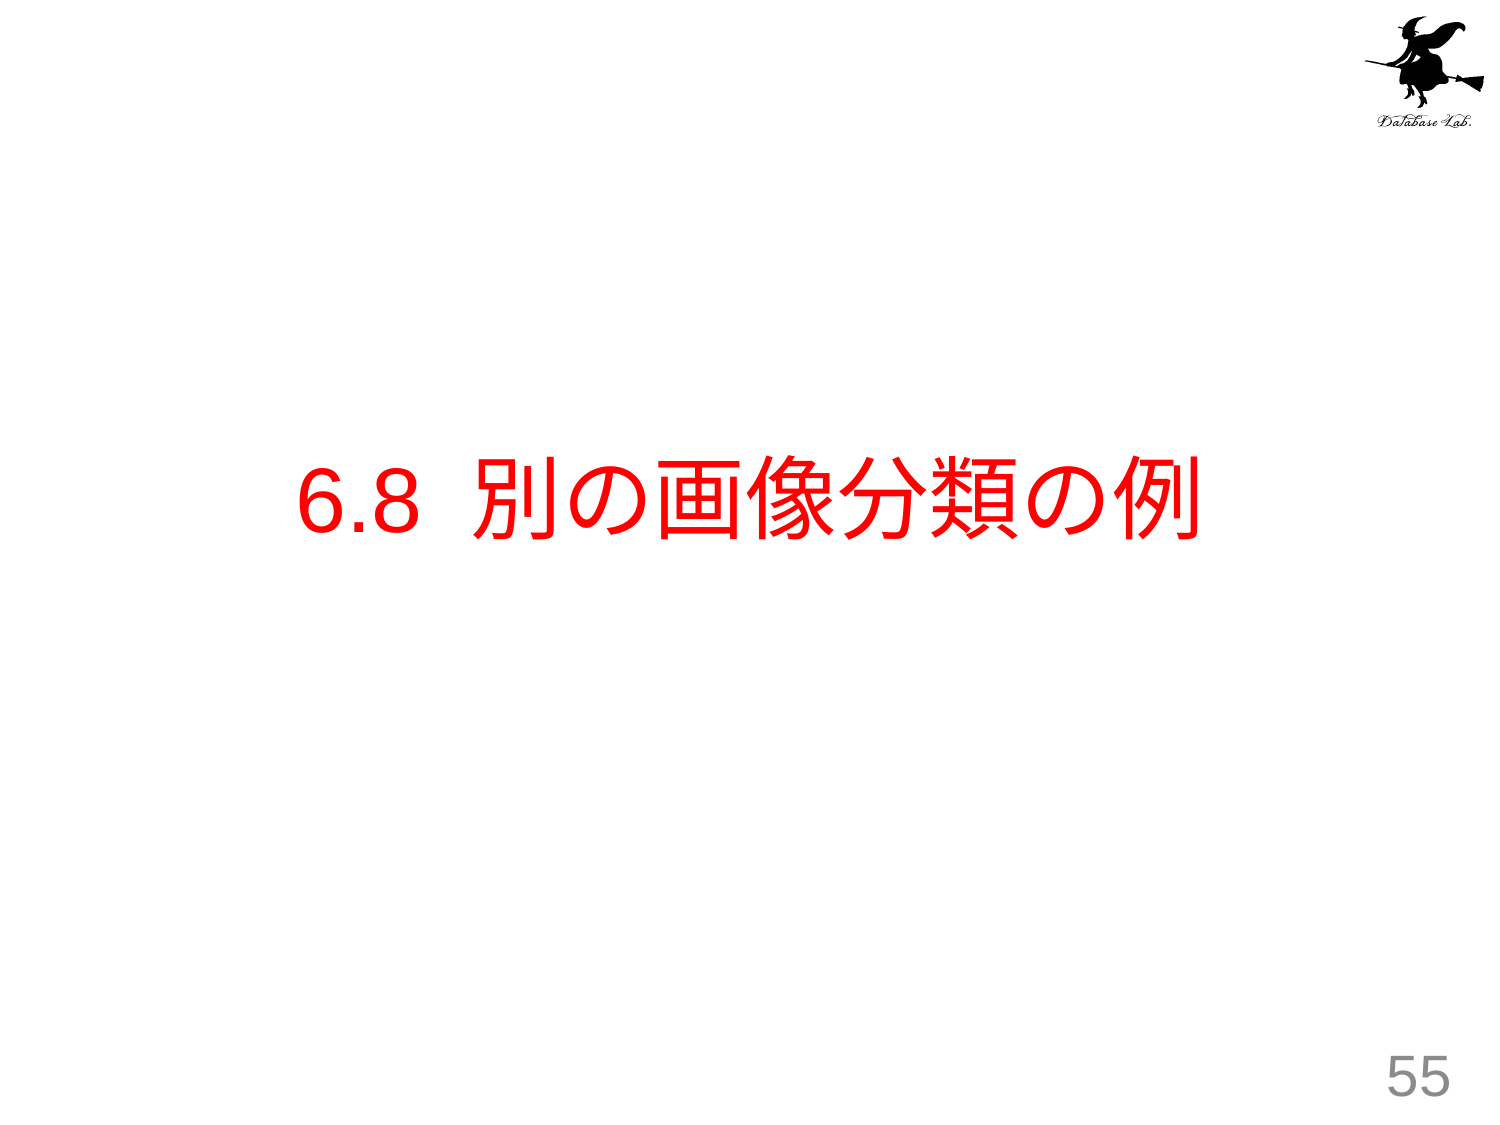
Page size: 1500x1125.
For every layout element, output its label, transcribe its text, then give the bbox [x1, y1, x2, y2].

picture [1362, 14, 1486, 130]
title 6.8 別の画像分類の例 [112, 184, 1388, 670]
slide_number 55 [1129, 1042, 1467, 1103]
